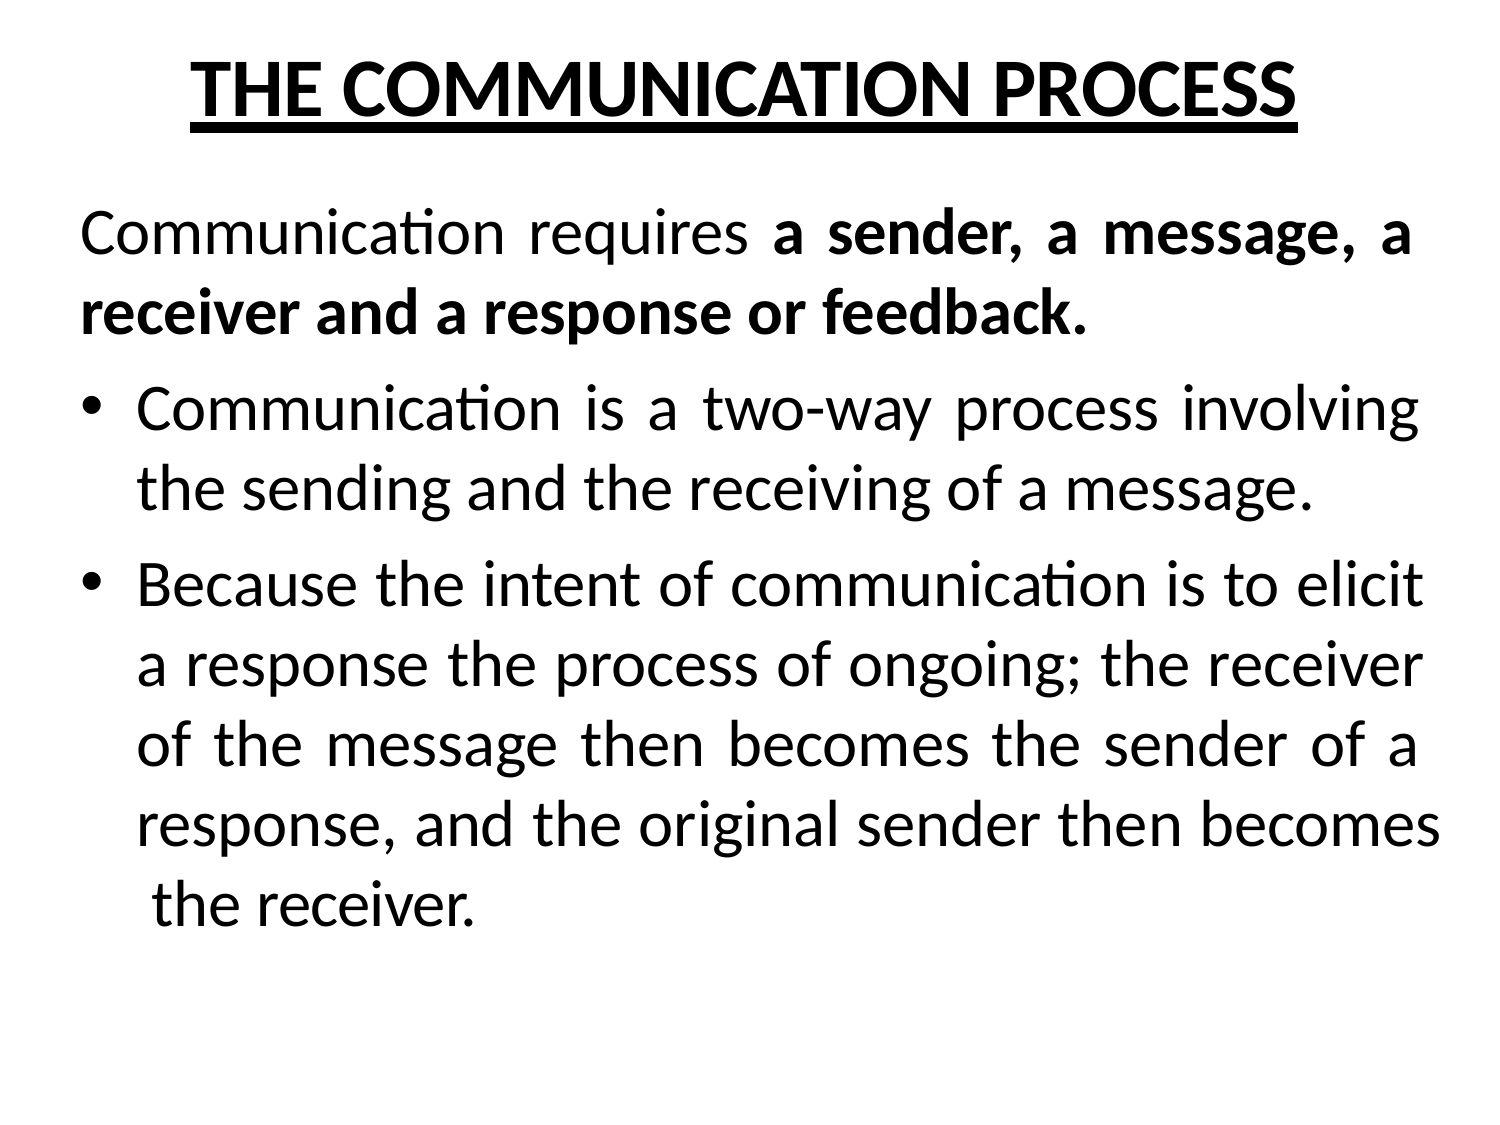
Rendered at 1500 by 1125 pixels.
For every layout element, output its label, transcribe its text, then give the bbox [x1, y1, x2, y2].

text_box Communication requires a sender, a message, a receiver and a response or feedback. Communication is a two-way process involving the sending and the receiving of a message. Because the intent of communication is to elicit a response the process of ongoing; the receiver of the message then becomes the sender of a response, and the original sender then becomes the receiver. [77, 185, 1443, 940]
title THE COMMUNICATION PROCESS [188, 31, 1313, 185]
